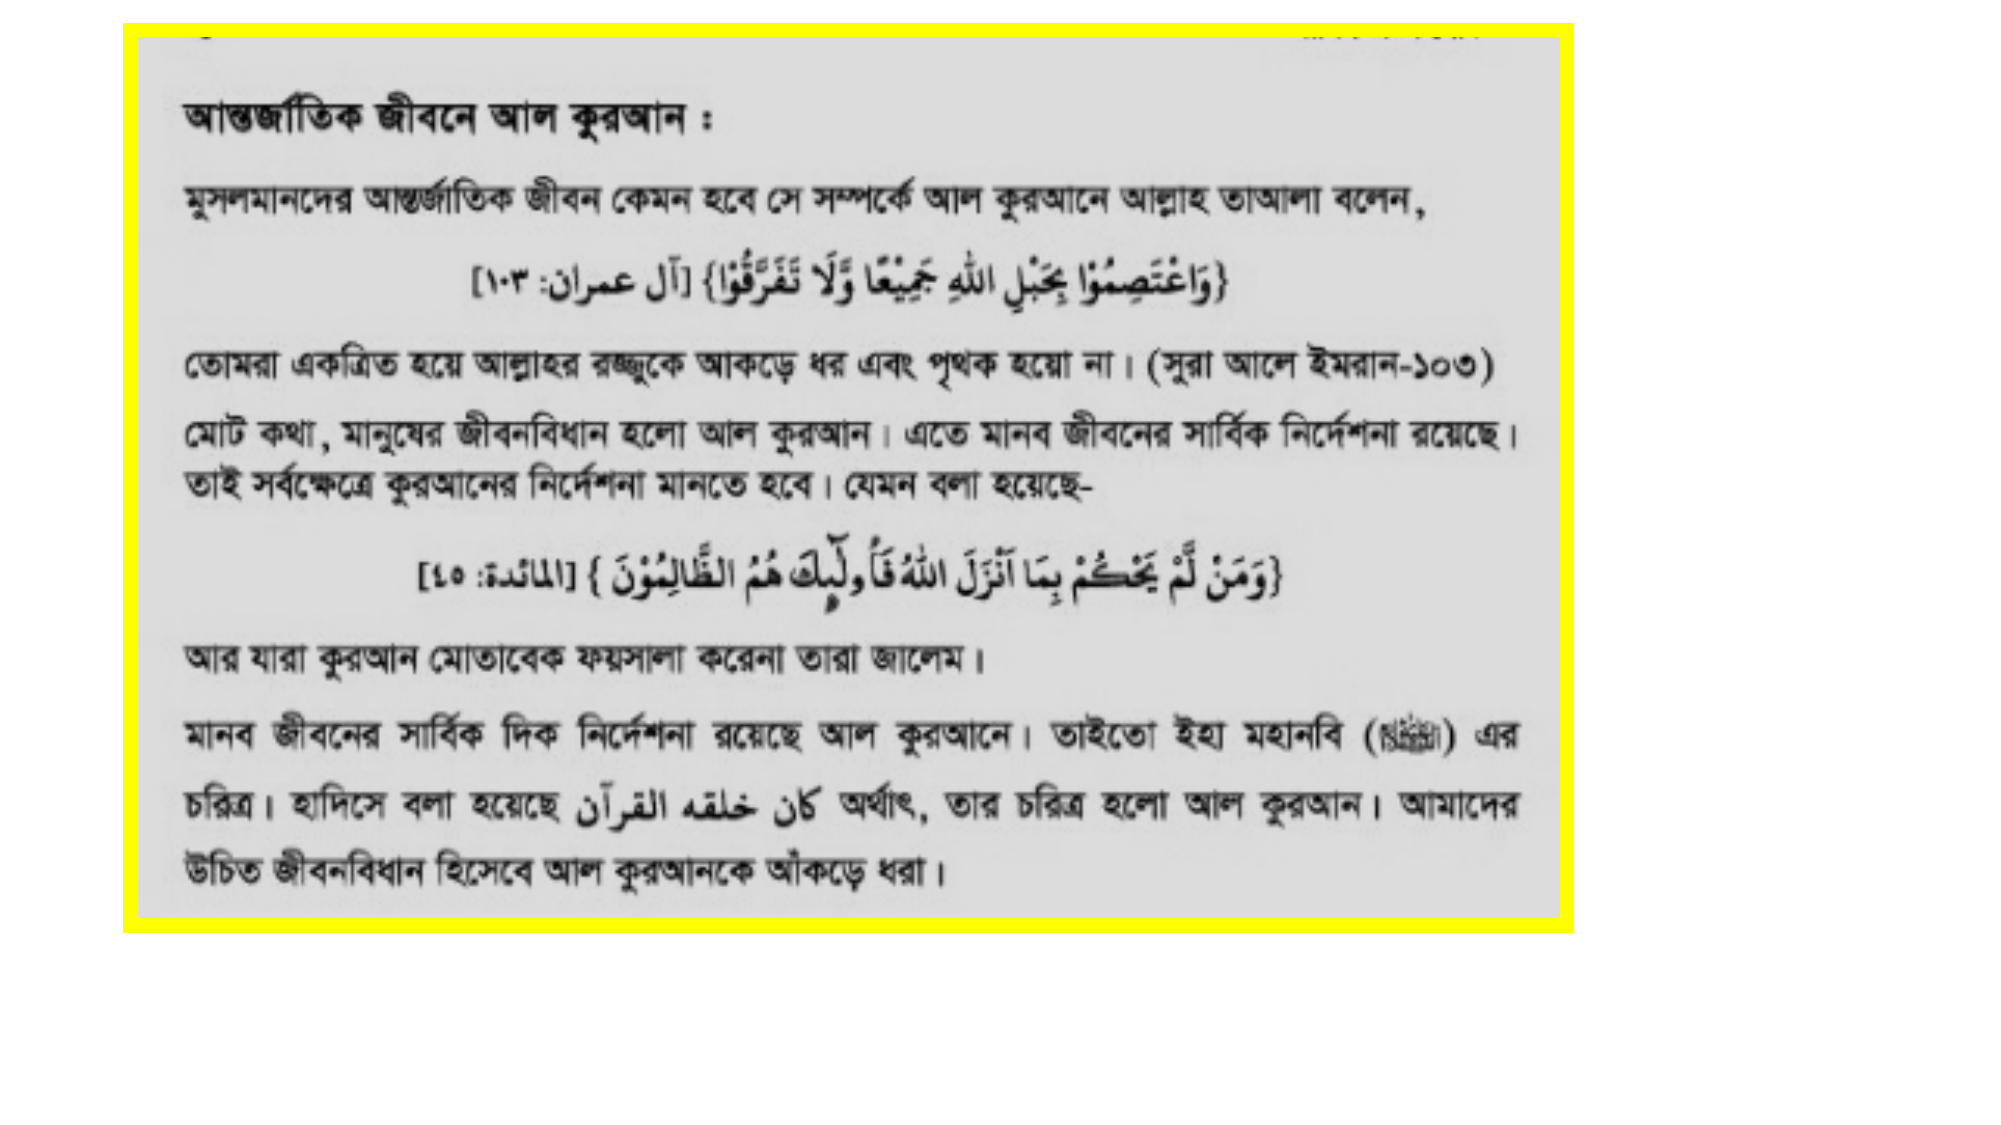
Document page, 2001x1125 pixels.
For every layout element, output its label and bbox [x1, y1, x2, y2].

list [137, 37, 1560, 918]
